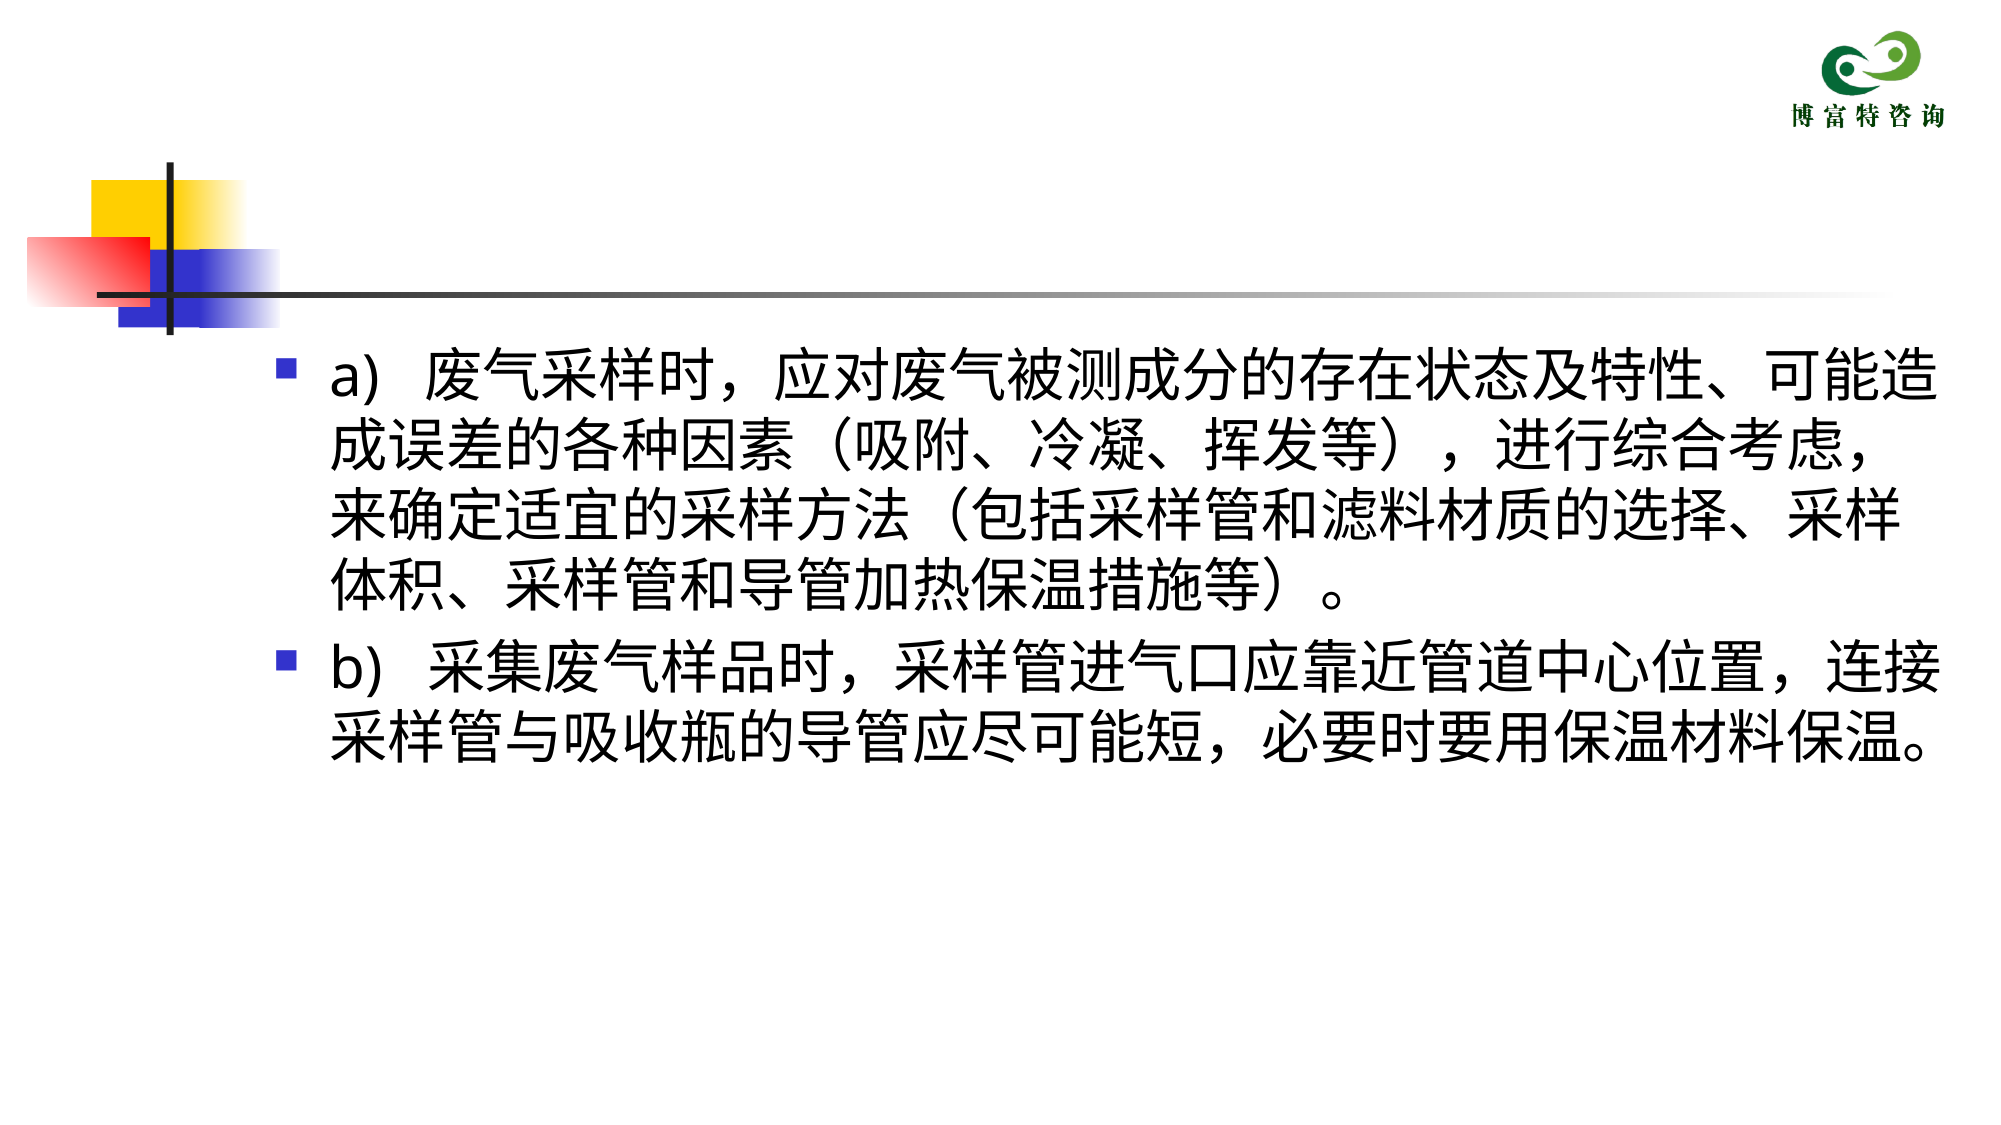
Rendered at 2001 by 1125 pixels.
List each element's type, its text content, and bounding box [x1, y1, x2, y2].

picture [1772, 30, 1969, 131]
list a) 废气采样时，应对废气被测成分的存在状态及特性、可能造成误差的各种因素（吸附、冷凝、挥发等），进行综合考虑，来确定适宜的采样方法（包括采样管和滤料材质的选择、采样体积、采样管和导管加热保温措施等）。 b) 采集废气样品时，采样管进气口应靠近管道中心位置，连接采样管与吸收瓶的导管应尽可能短，必要时要用保温材料保温。 [258, 330, 1959, 1007]
